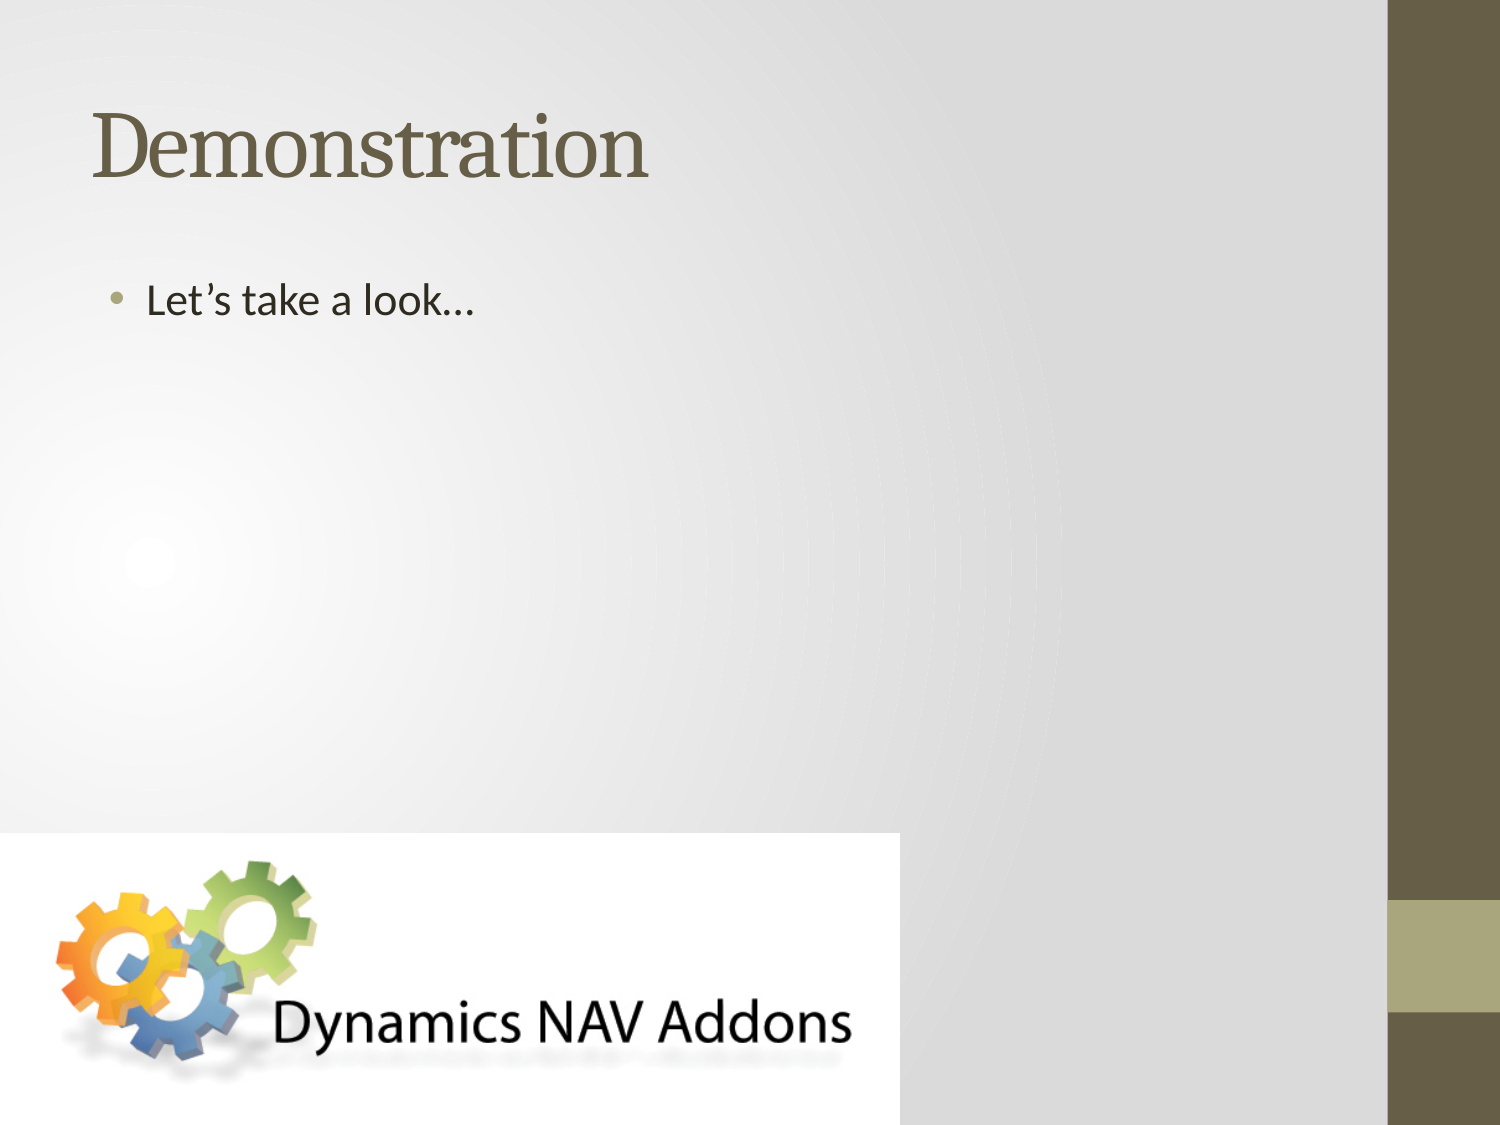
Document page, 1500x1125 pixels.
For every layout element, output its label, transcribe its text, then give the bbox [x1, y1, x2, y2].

title Demonstration [75, 45, 1325, 233]
list Let’s take a look… [75, 262, 1325, 1050]
picture [0, 833, 900, 1125]
